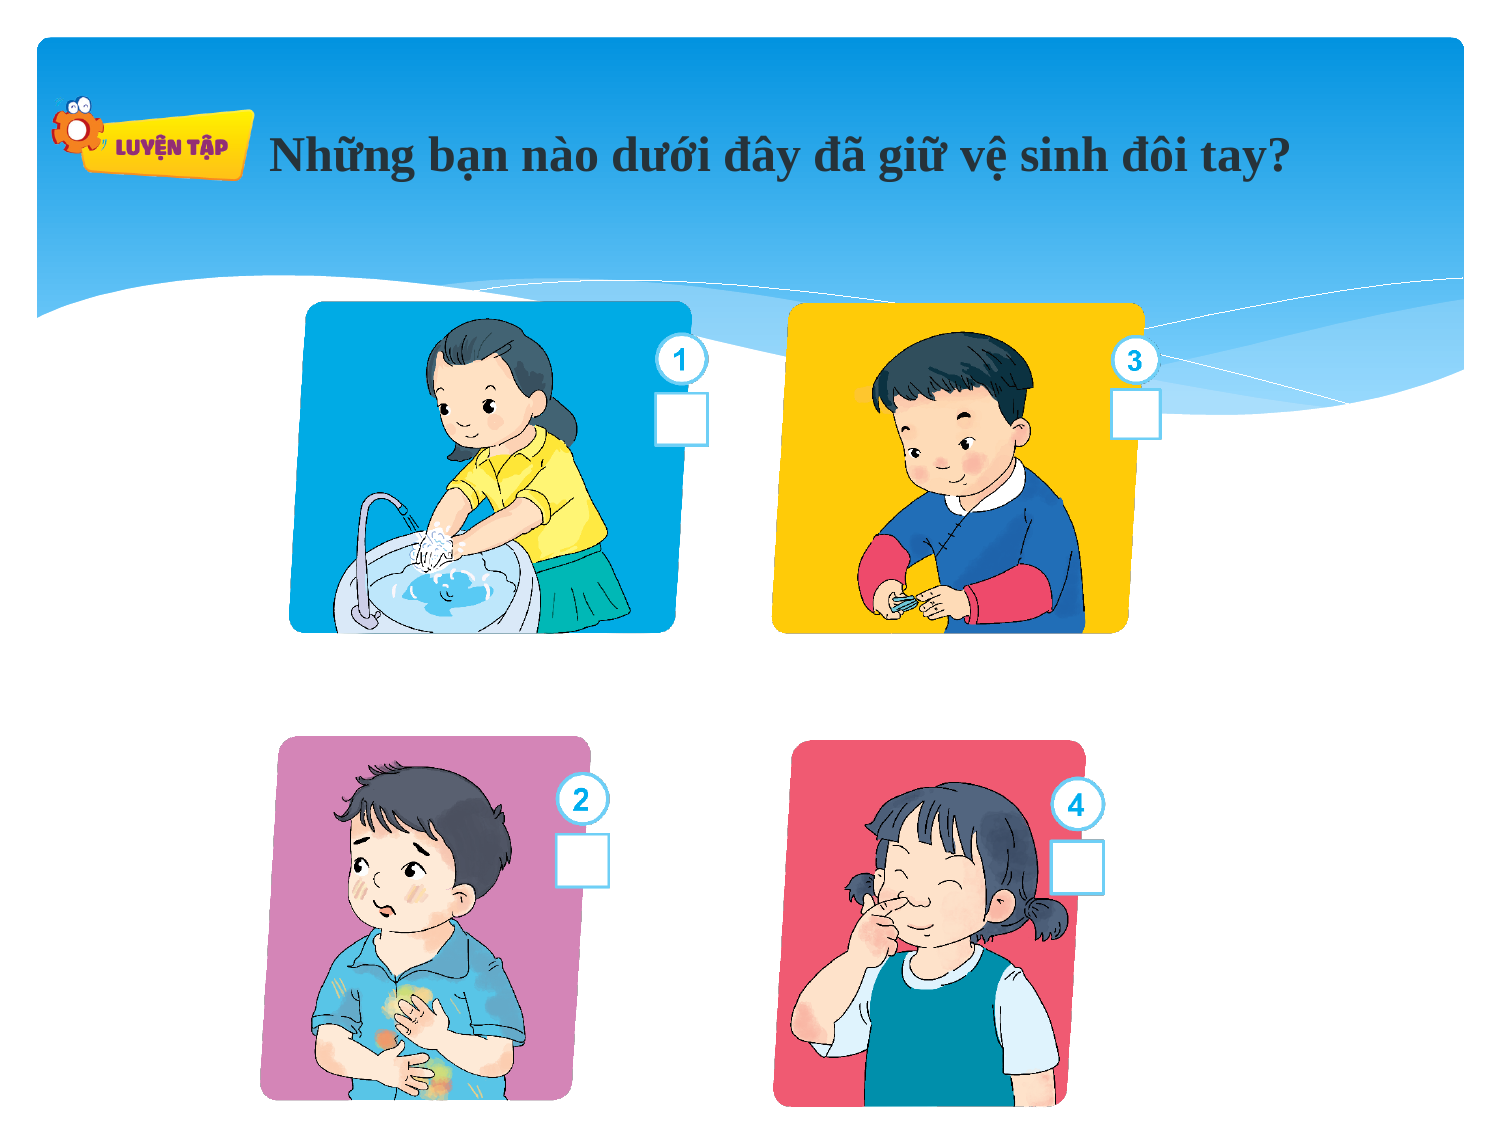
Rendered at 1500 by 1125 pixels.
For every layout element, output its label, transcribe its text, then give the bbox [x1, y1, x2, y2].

picture [274, 289, 721, 642]
text_box Những bạn nào dưới đây đã giữ vệ sinh đôi tay? [259, 113, 1452, 189]
picture [765, 295, 1167, 642]
picture [252, 727, 619, 1109]
picture [765, 733, 1115, 1115]
picture [47, 89, 255, 185]
